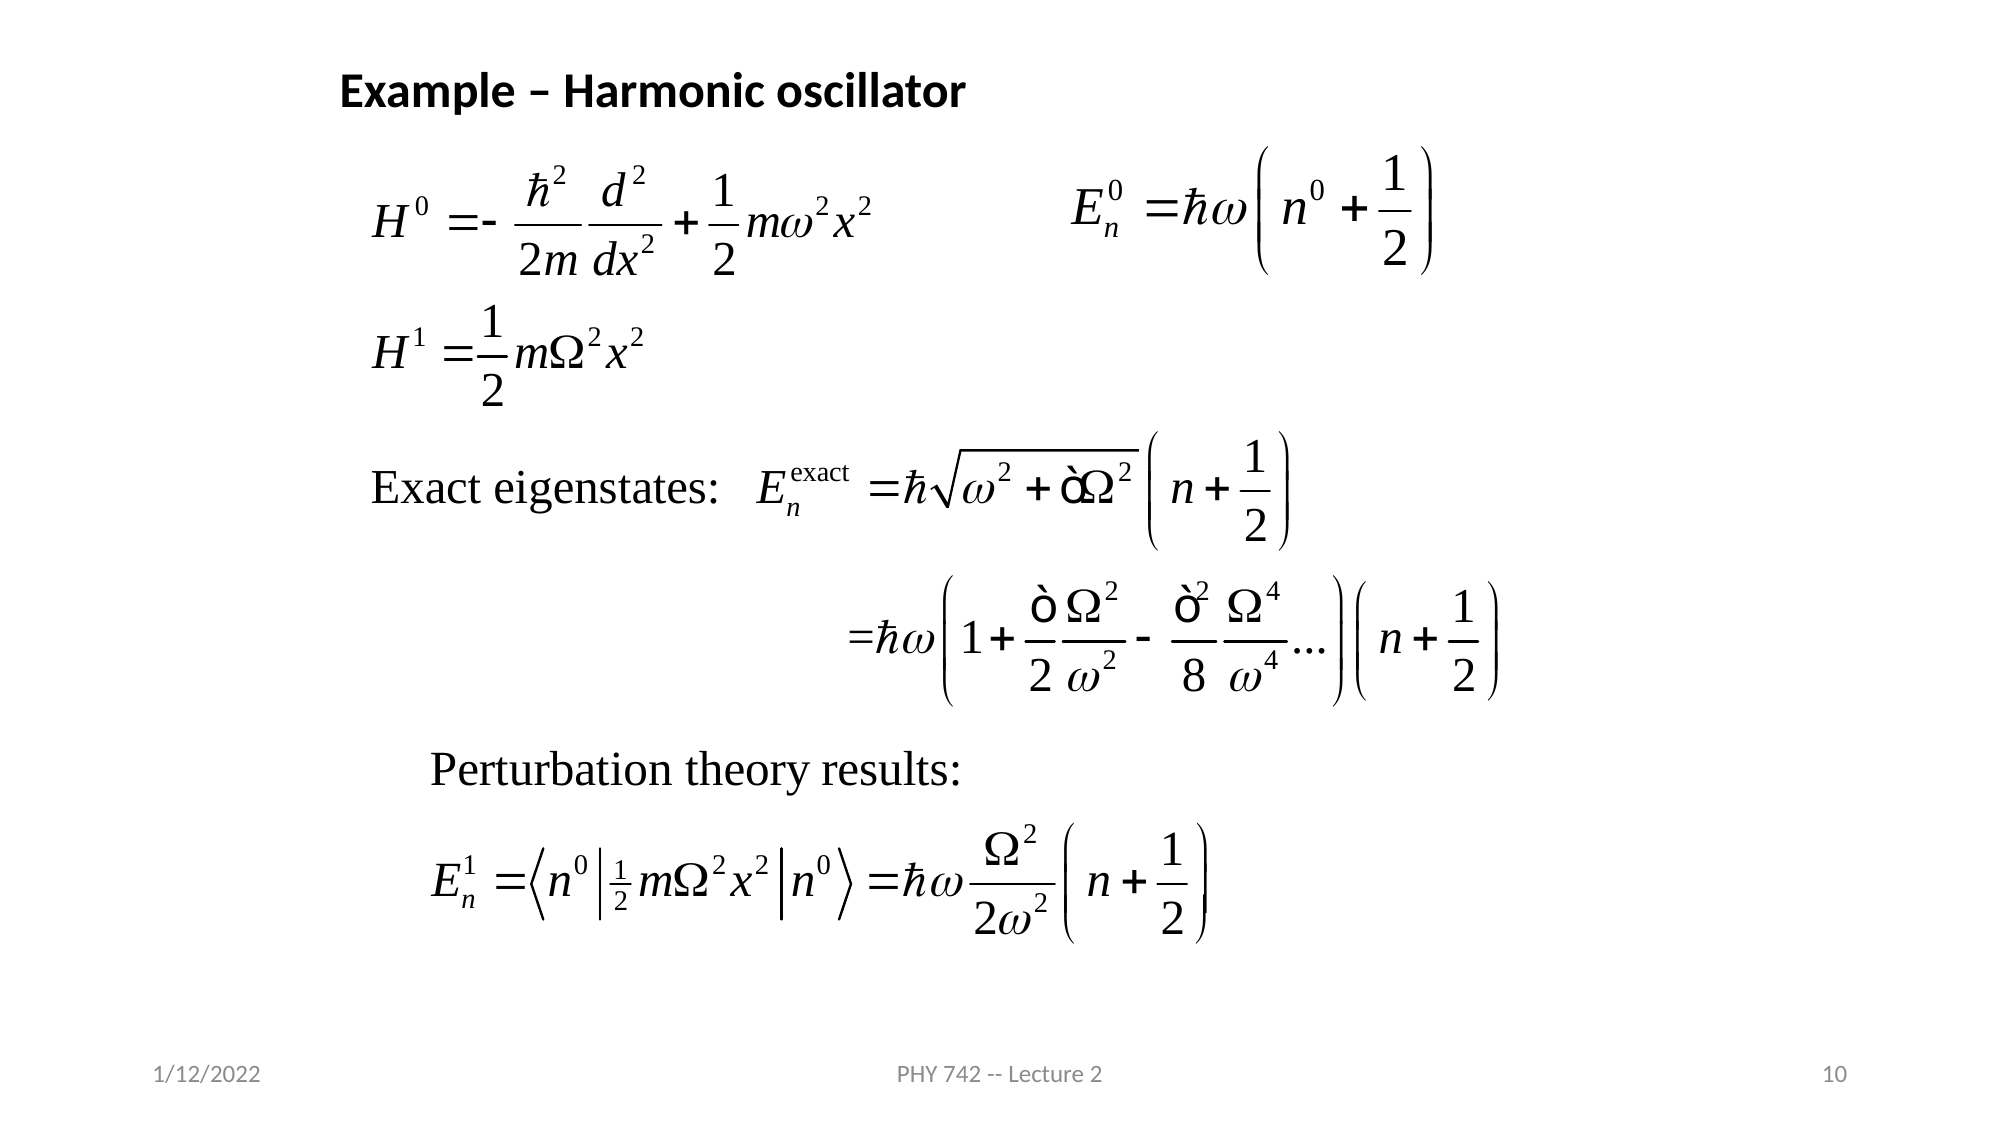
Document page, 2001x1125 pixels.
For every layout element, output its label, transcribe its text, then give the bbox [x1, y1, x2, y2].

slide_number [137, 1042, 588, 1103]
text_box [365, 156, 1509, 714]
footer PHY 742 -- Lecture 2 [662, 1042, 1338, 1103]
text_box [424, 744, 1219, 950]
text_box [1061, 135, 1447, 287]
text_box Example – Harmonic oscillator [324, 49, 1613, 125]
slide_number 10 [1412, 1042, 1863, 1103]
